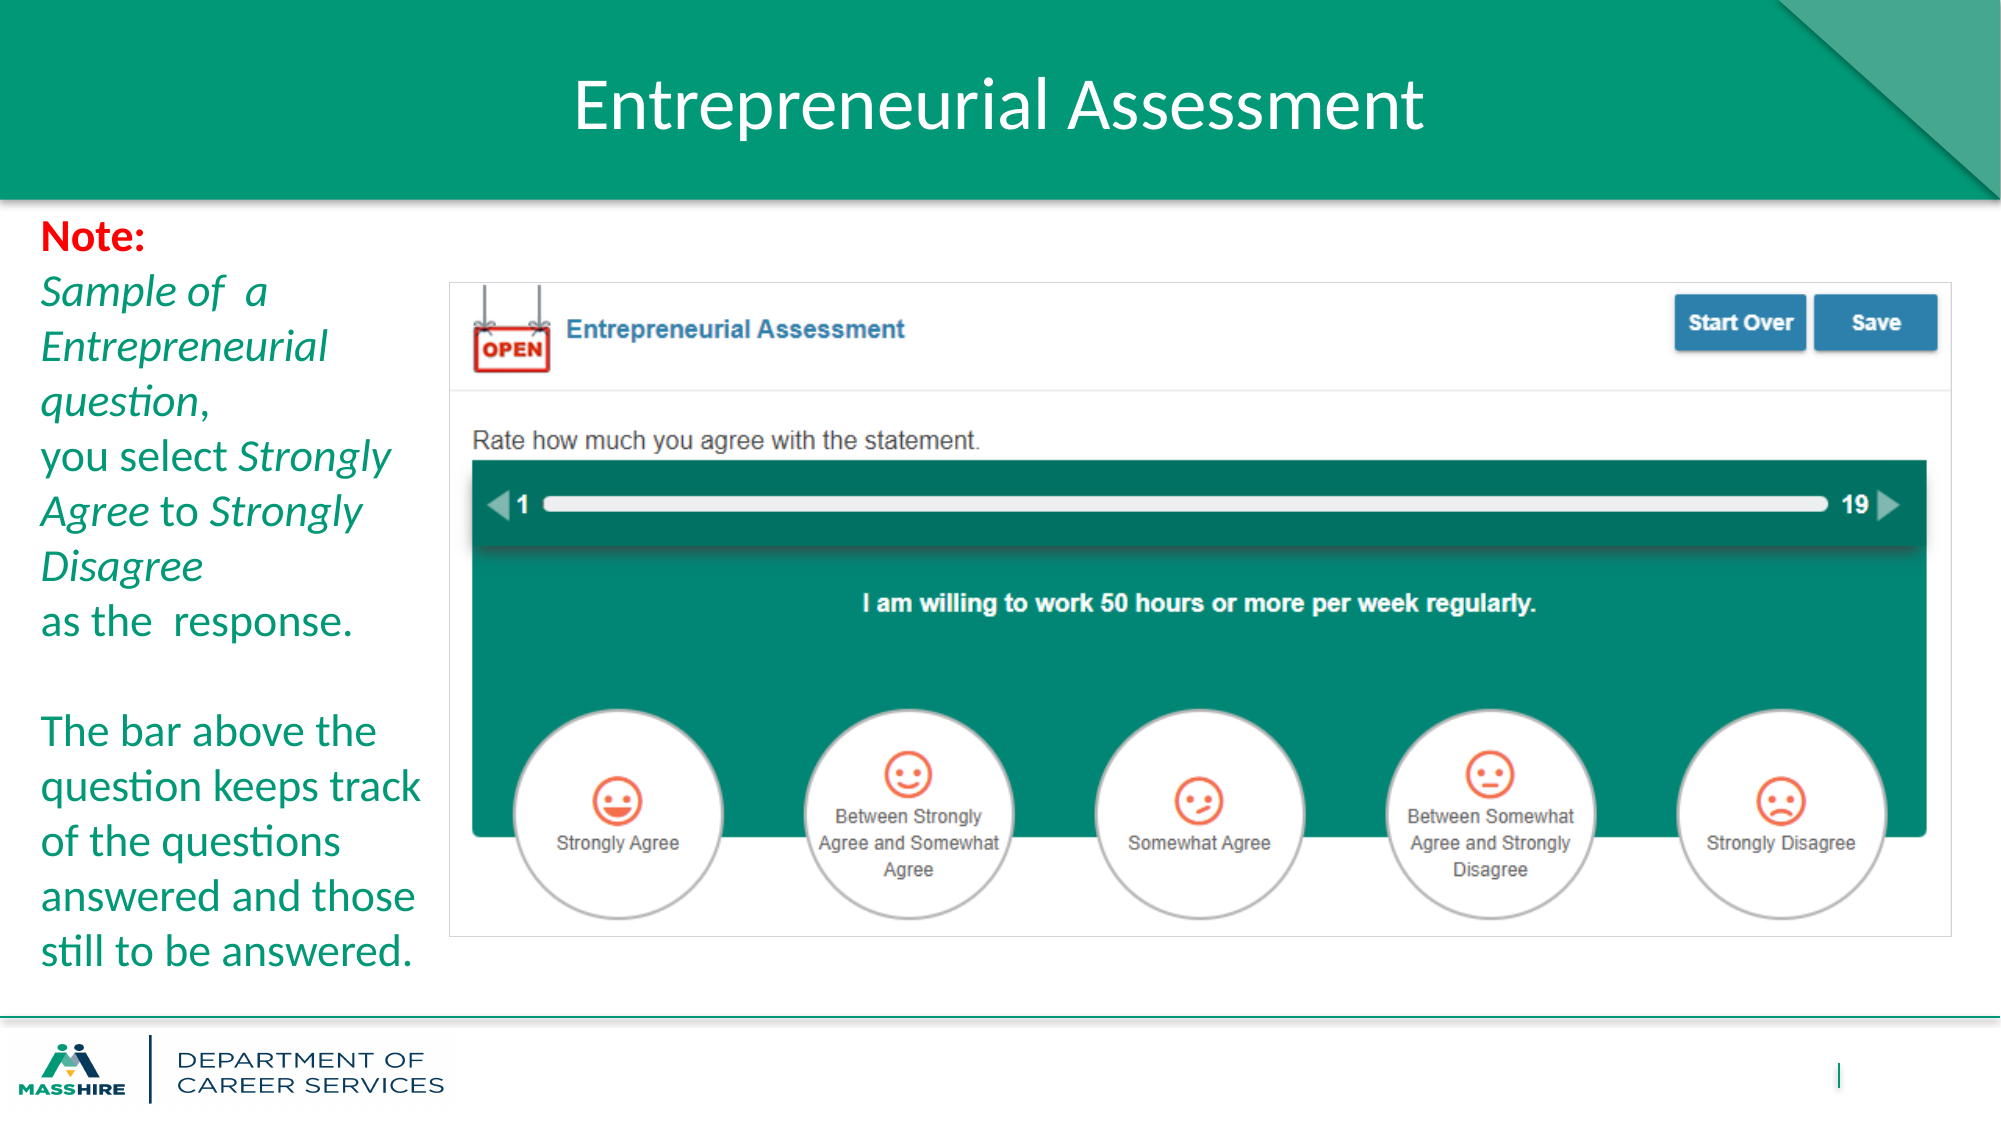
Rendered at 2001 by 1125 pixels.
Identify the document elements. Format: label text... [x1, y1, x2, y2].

text_box Note: Sample of a Entrepreneurial question, you select Strongly Agree to Strongly Disagree as the response. The bar above the question keeps track of the questions answered and those still to be answered. [25, 198, 481, 983]
picture [449, 282, 1952, 937]
picture [8, 1031, 455, 1109]
title Entrepreneurial Assessment [137, 0, 1863, 215]
